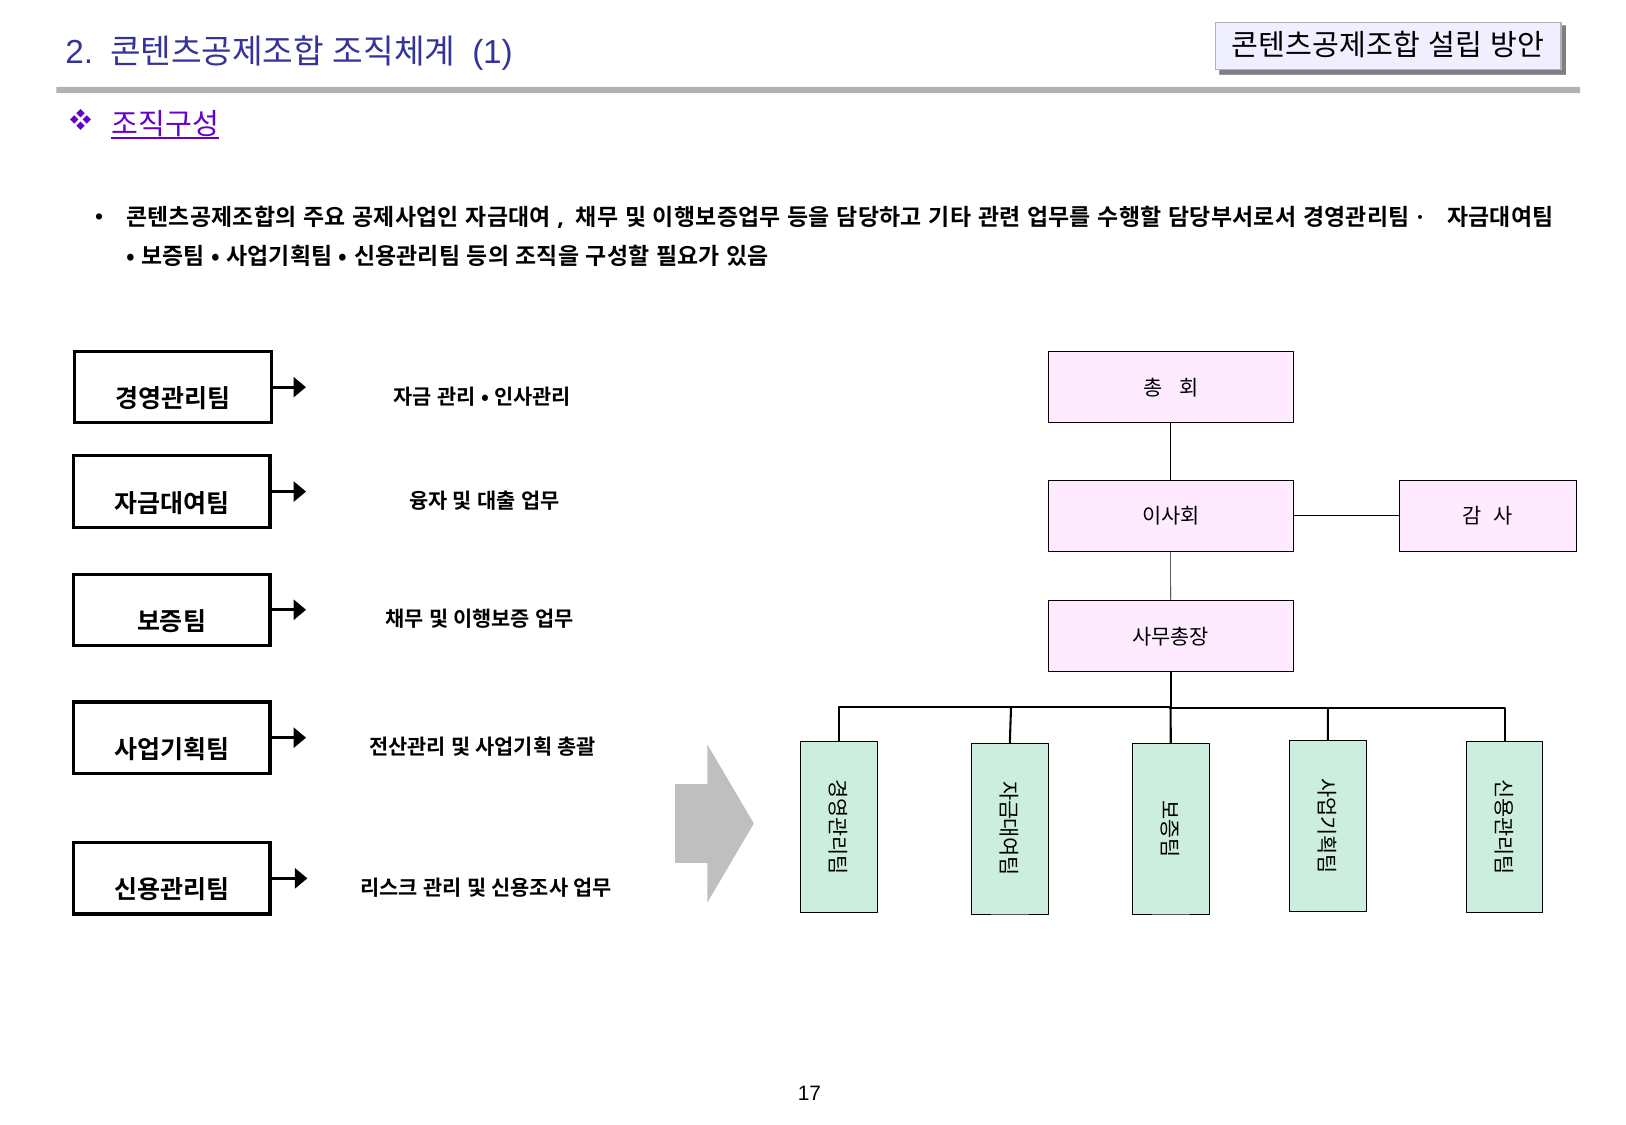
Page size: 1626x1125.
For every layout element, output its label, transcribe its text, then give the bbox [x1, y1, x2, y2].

text_box 2. 콘텐츠공제조합 조직체계 (1) [50, 22, 529, 78]
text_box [800, 351, 1577, 915]
text_box [675, 744, 754, 903]
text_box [72, 351, 661, 915]
slide_number 16 [741, 1072, 872, 1113]
text_box 콘텐츠공제조합의 주요 공제사업인 자금대여, 채무 및 이행보증업무 등을 담당하고 기타 관련 업무를 수행할 담당부서로서 경영관리팀· 자금대여팀 • 보증팀 • 사업기획팀 • 신용관리팀 등의 조직을 구성할 필요가 있음 [80, 184, 1569, 342]
text_box 조직구성 [52, 102, 235, 149]
text_box 콘텐츠공제조합 설립 방안 [1215, 22, 1561, 70]
